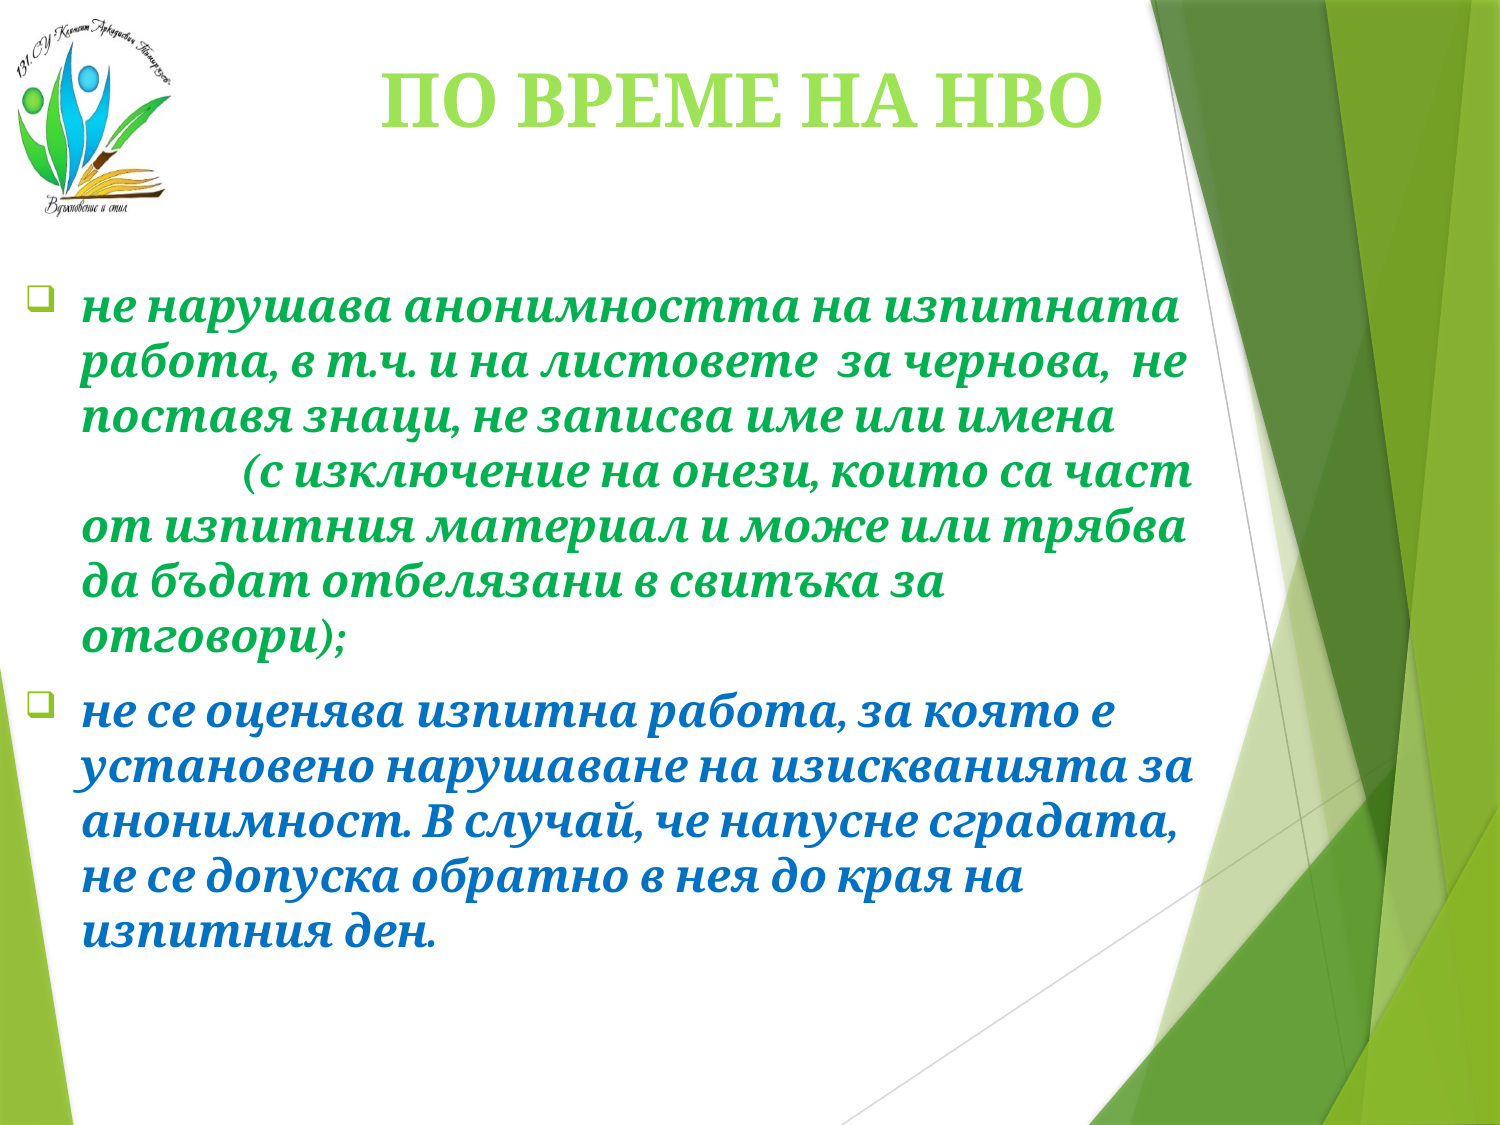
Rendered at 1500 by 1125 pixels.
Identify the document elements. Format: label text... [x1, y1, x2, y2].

picture [17, 18, 172, 218]
title ПО ВРЕМЕ НА НВО [177, 45, 1412, 197]
list не нарушава анонимността на изпитната работа, в т.ч. и на листовете за чернова, не поставя знаци, не записва име или имена (с изключение на онези, които са част от изпитния материал и може или трябва да бъдат отбелязани в свитъка за отговори); не се оценява изпитна работа, за която е установено нарушаване на изискванията за анонимност. В случай, че напусне сградата, не се допуска обратно в нея до края на изпитния ден. [9, 268, 1229, 1028]
